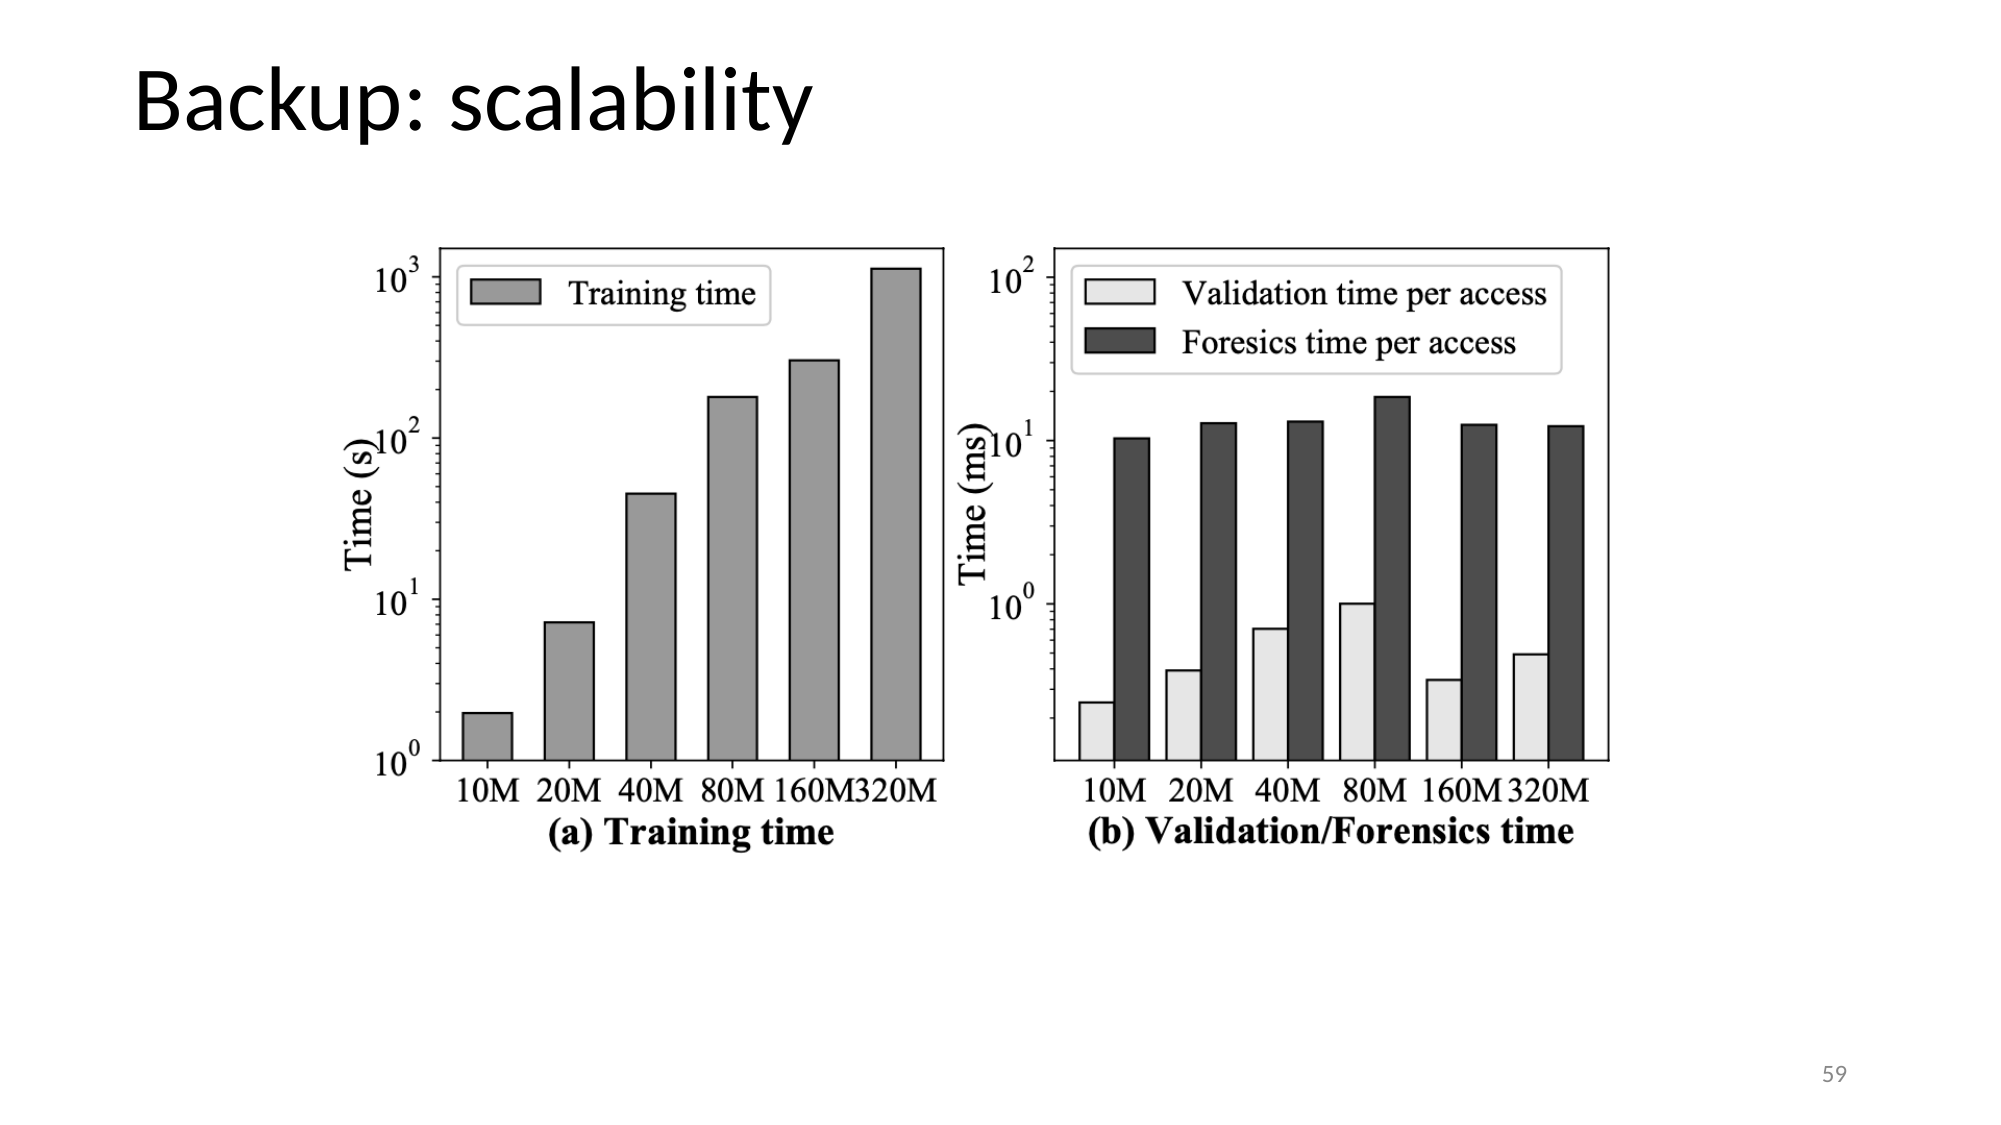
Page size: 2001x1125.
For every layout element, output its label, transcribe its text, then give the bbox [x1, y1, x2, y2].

title Backup: scalability [118, 2, 1844, 201]
picture [325, 221, 1637, 887]
slide_number 59 [1412, 1042, 1863, 1103]
